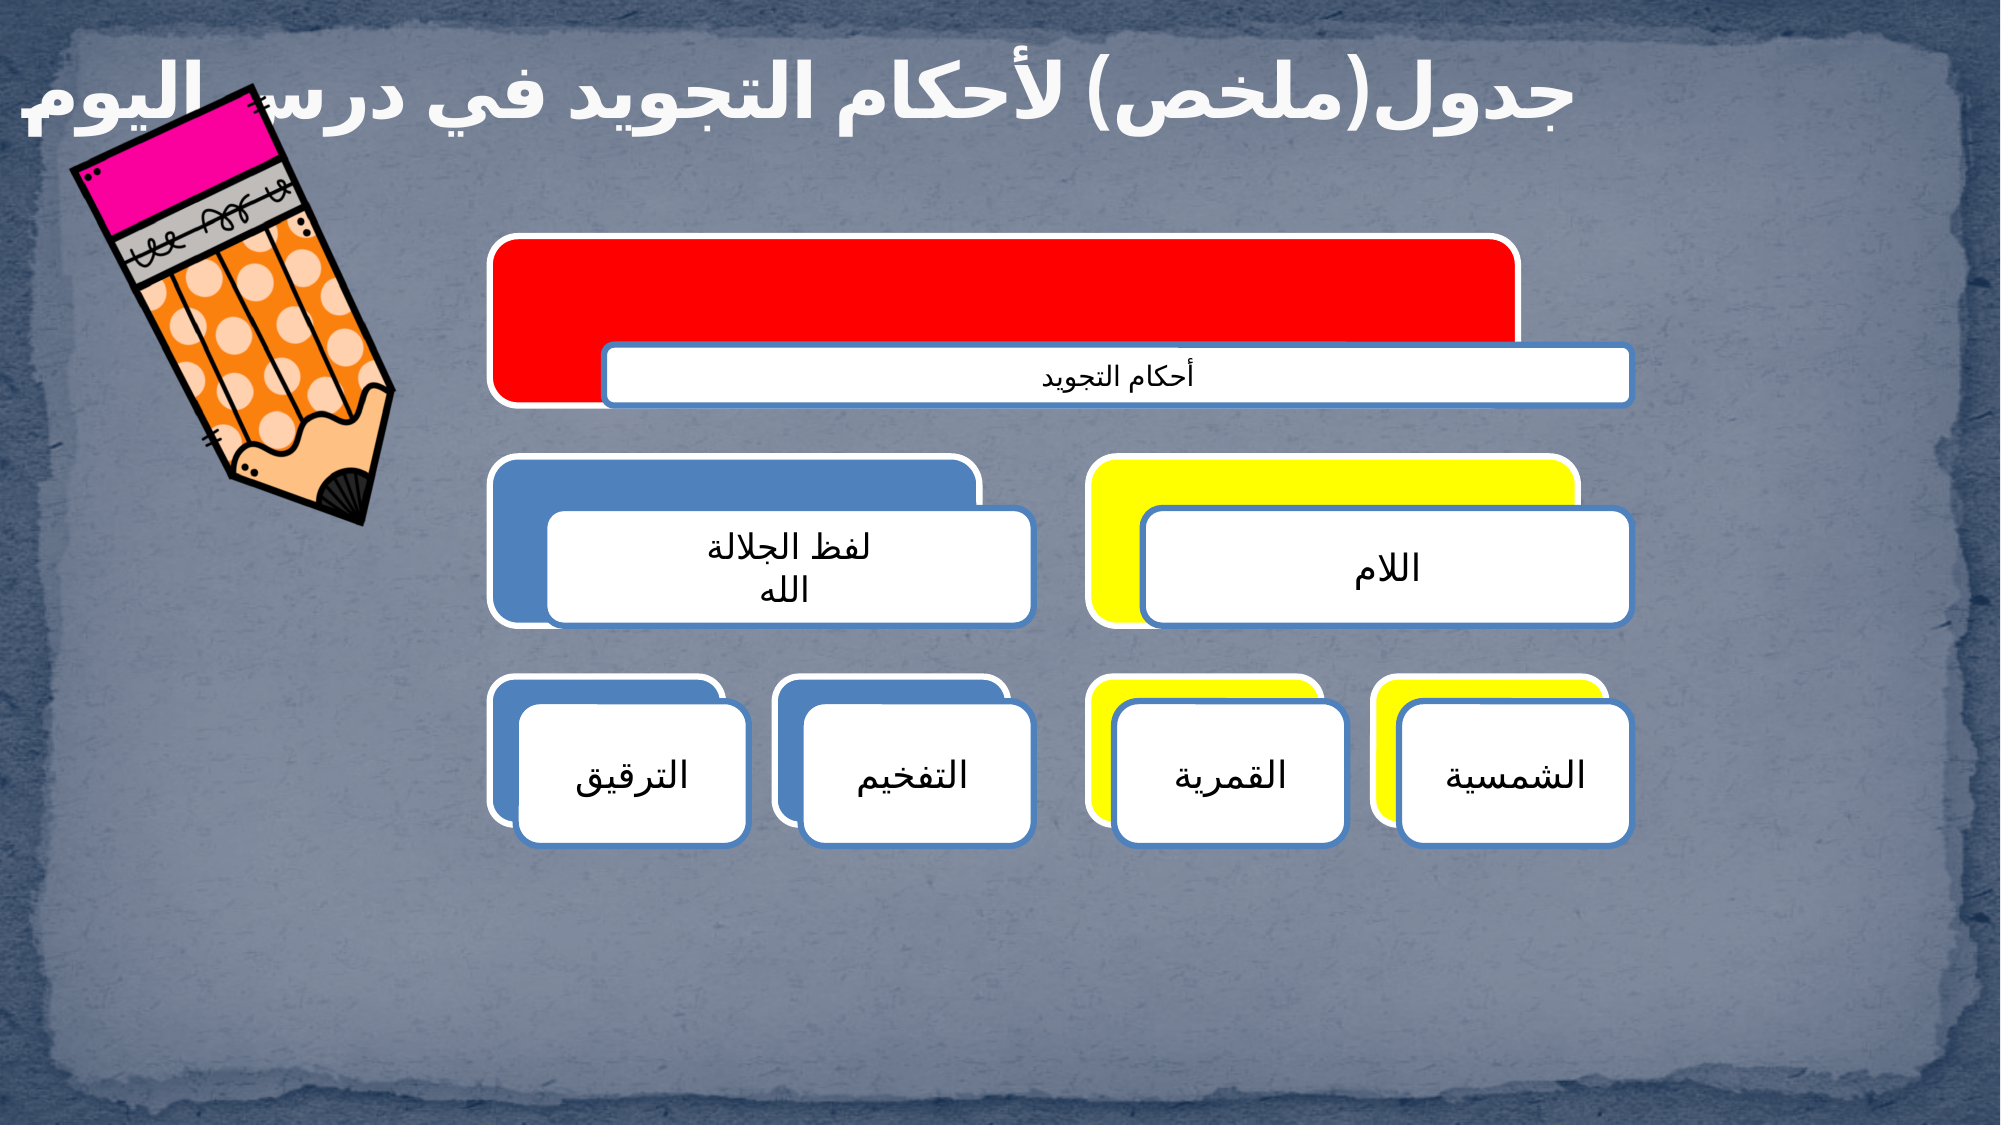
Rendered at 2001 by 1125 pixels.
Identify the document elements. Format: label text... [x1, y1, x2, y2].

picture [30, 36, 382, 599]
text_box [350, 238, 1773, 1064]
title جدول(ملخص) لأحكام التجويد في درس اليوم [0, 33, 1800, 235]
